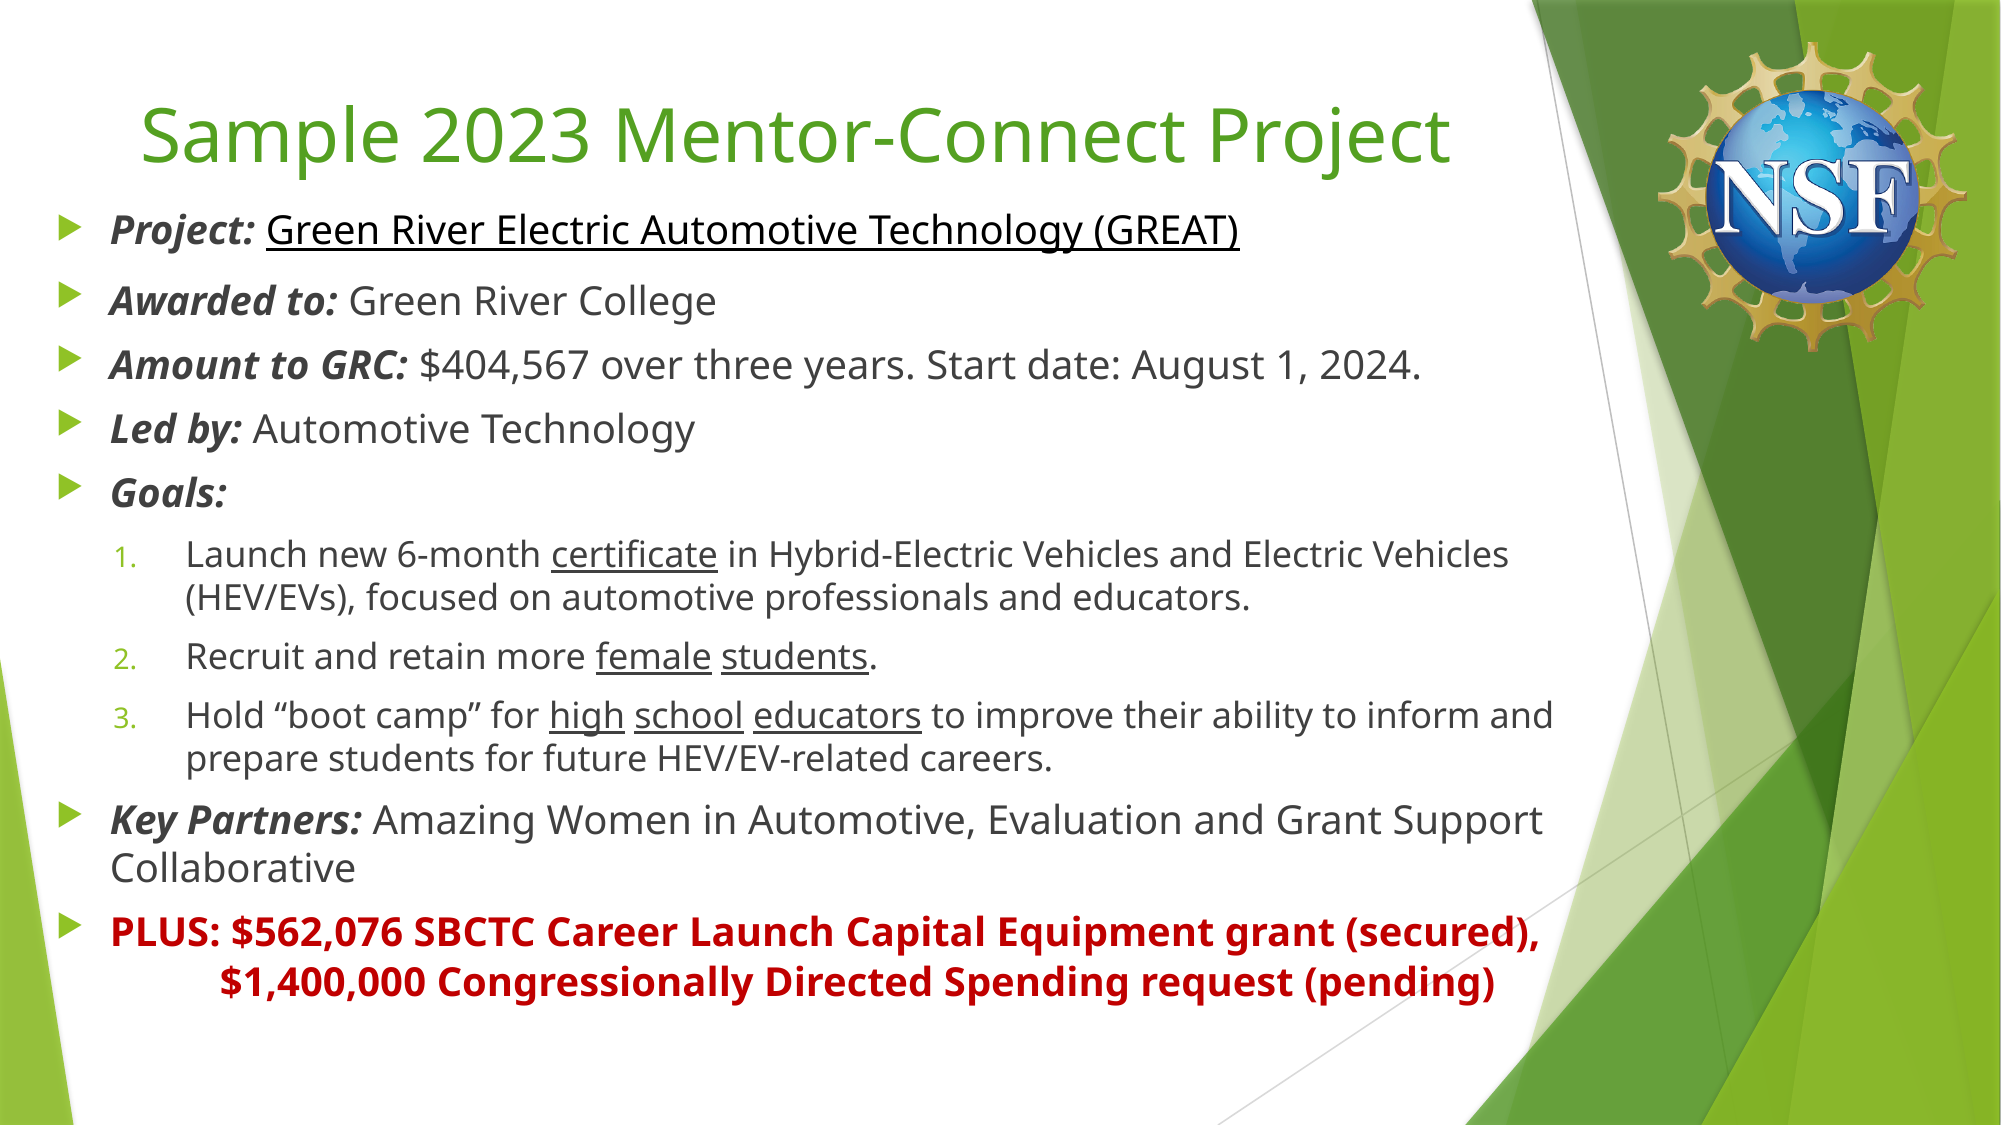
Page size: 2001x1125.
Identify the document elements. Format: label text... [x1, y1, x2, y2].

text_box Project: Green River Electric Automotive Technology (GREAT) Awarded to: Green River College Amount to GRC: $404,567 over three years. Start date: August 1, 2024. Led by: Automotive Technology Goals: Launch new 6-month certificate in Hybrid-Electric Vehicles and Electric Vehicles (HEV/EVs), focused on automotive professionals and educators. Recruit and retain more female students. Hold “boot camp” for high school educators to improve their ability to inform and prepare students for future HEV/EV-related careers. Key Partners: Amazing Women in Automotive, Evaluation and Grant Support Collaborative PLUS: $562,076 SBCTC Career Launch Capital Equipment grant (secured), $1,400,000 Congressionally Directed Spending request (pending) [40, 197, 1573, 1090]
text_box Sample 2023 Mentor-Connect Project [57, 79, 1536, 198]
picture [1657, 42, 1967, 353]
